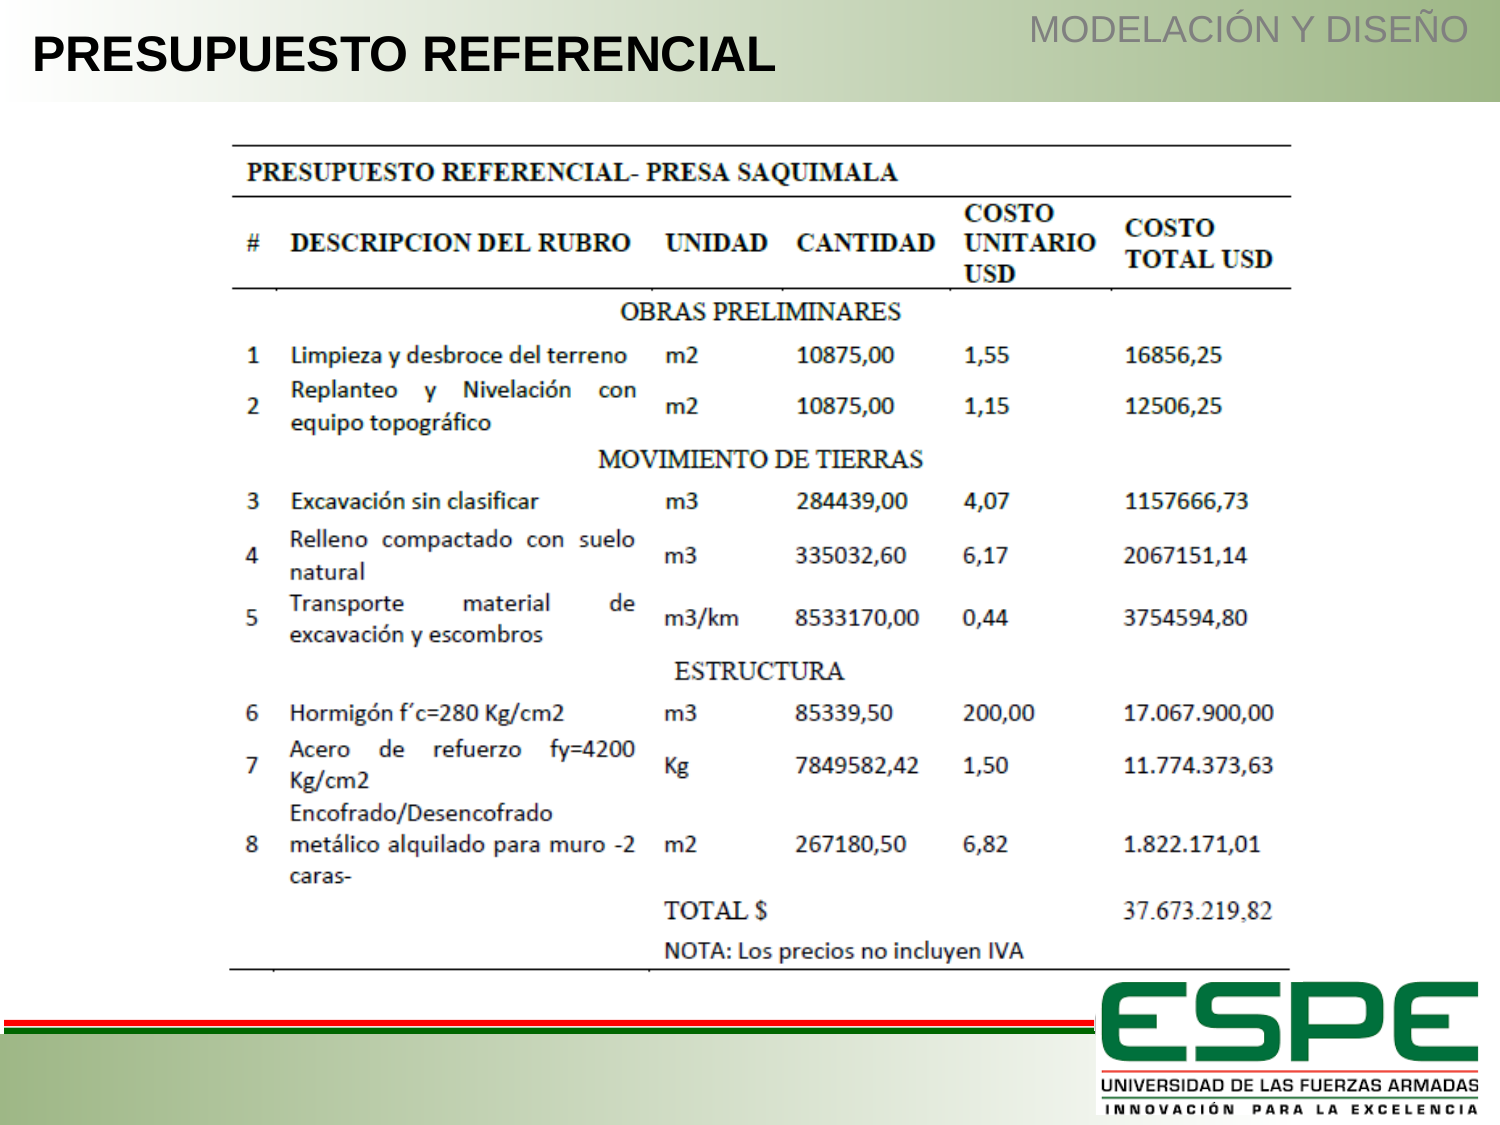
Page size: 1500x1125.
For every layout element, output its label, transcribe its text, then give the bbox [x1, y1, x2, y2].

picture [1057, 964, 1500, 1115]
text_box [226, 136, 1306, 983]
text_box PRESUPUESTO REFERENCIAL [17, 14, 999, 89]
title [75, 58, 1425, 97]
text_box MODELACIÓN Y DISEÑO [998, 0, 1500, 58]
